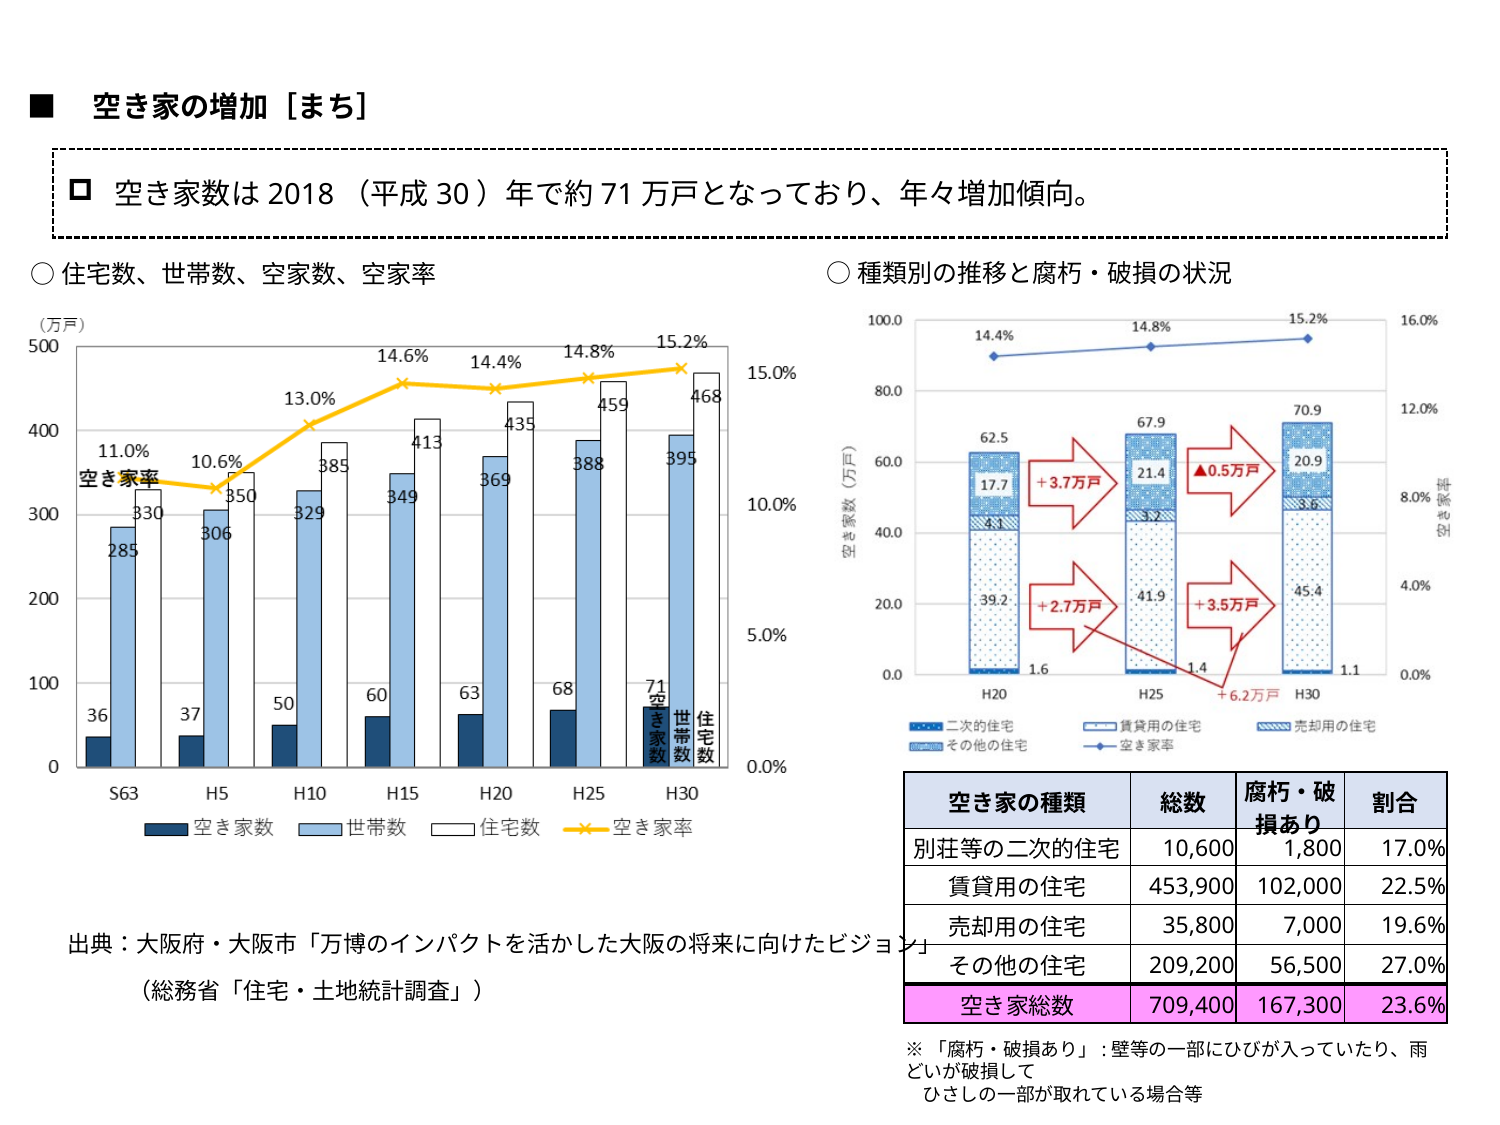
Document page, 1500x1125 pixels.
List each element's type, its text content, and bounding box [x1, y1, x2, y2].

text_box （総務省「住宅・土地統計調査」） [113, 967, 539, 1012]
table_cell 22.5% [1345, 866, 1446, 904]
table_cell その他の住宅 [905, 945, 1130, 982]
text_box 空き家数は2018（平成30）年で約71万戸となっており、年々増加傾向。 [52, 148, 1448, 239]
table_header 割合 [1345, 773, 1446, 828]
table_cell 27.0% [1345, 945, 1446, 982]
table_header 腐朽・破損あり [1237, 773, 1344, 828]
table_cell 17.0% [1345, 829, 1446, 865]
table_cell 別荘等の二次的住宅 [905, 829, 1130, 865]
table_cell 23.6% [1345, 986, 1446, 1022]
table_cell 売却用の住宅 [905, 905, 1130, 944]
table_cell 209,200 [1131, 945, 1235, 982]
table_cell 709,400 [1131, 986, 1235, 1022]
text_box ○種類別の推移と腐朽・破損の状況 [812, 250, 1337, 295]
table_cell 453,900 [1131, 866, 1235, 904]
table_cell 102,000 [1237, 866, 1344, 904]
table_cell 19.6% [1345, 905, 1446, 944]
text_box 出典：大阪府・大阪市「万博のインパクトを活かした大阪の将来に向けたビジョン」 [52, 921, 981, 965]
table_cell 35,800 [1131, 905, 1235, 944]
table_cell 1,800 [1237, 829, 1344, 865]
table_cell 56,500 [1237, 945, 1344, 982]
table_cell 賃貸用の住宅 [905, 866, 1130, 904]
text_box ※「腐朽・破損あり」:壁等の一部にひびが入っていたり、雨どいが破損して ひさしの一部が取れている場合等 [890, 1029, 1462, 1113]
table_cell 空き家総数 [905, 986, 1130, 1022]
text_box ■ 空き家の増加［まち］ [12, 66, 526, 145]
table_cell 10,600 [1131, 829, 1235, 865]
text_box ○住宅数、世帯数、空家数、空家率 [16, 251, 541, 296]
table_header 空き家の種類 [905, 773, 1130, 828]
table_cell 7,000 [1237, 905, 1344, 944]
table_cell 167,300 [1237, 986, 1344, 1022]
table_header 総数 [1131, 773, 1235, 828]
picture [14, 318, 813, 850]
picture [816, 300, 1464, 756]
